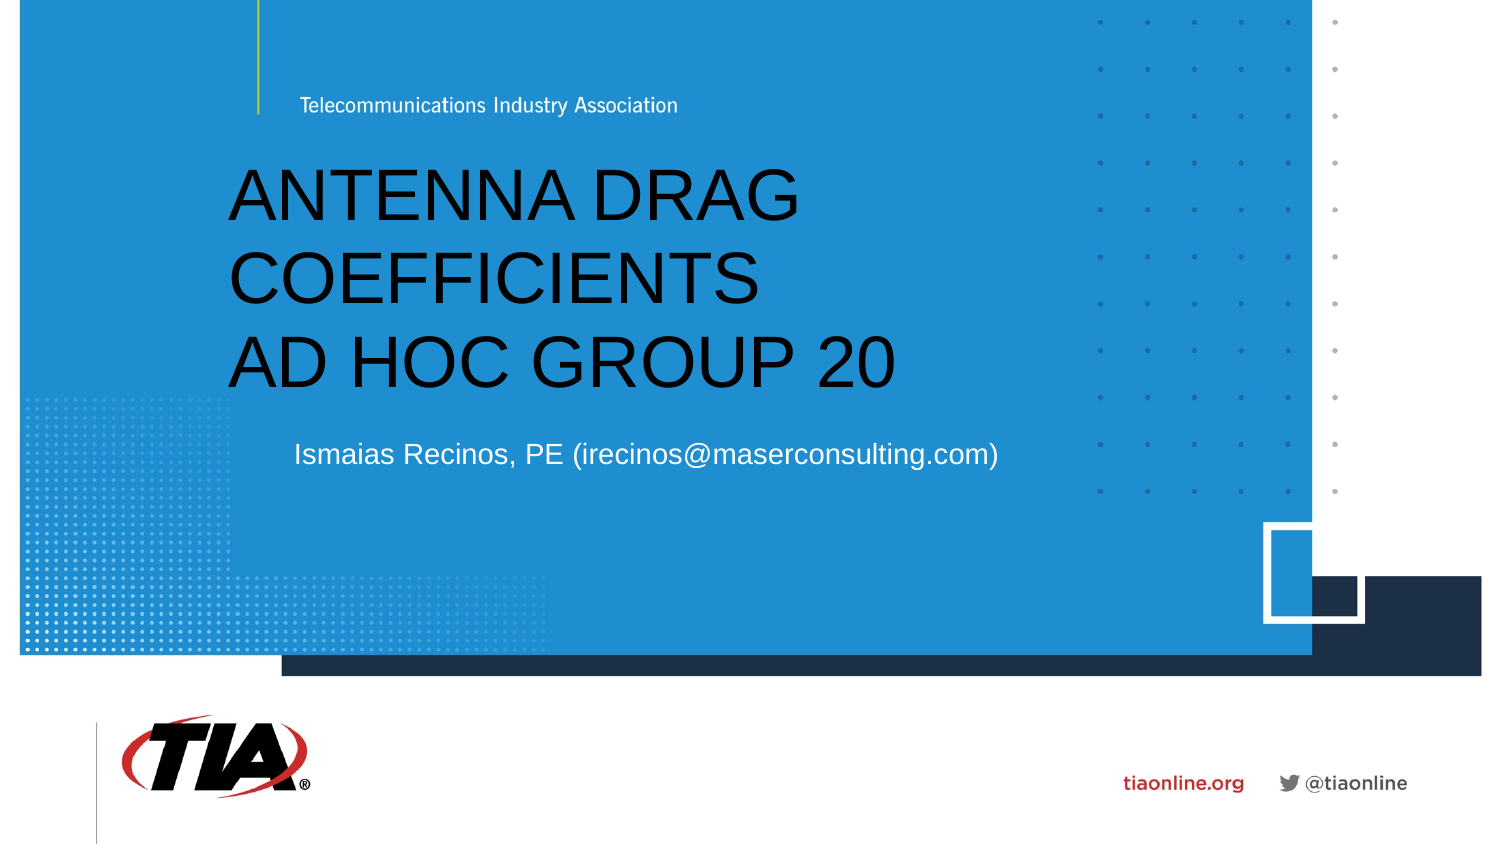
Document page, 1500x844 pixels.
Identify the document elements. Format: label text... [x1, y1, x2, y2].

picture [0, 0, 1500, 844]
title Antenna drag Coefficients AD hoc group 20 [228, 151, 1111, 414]
subtitle Ismaias Recinos, PE (irecinos@maserconsulting.com) [294, 429, 1007, 551]
